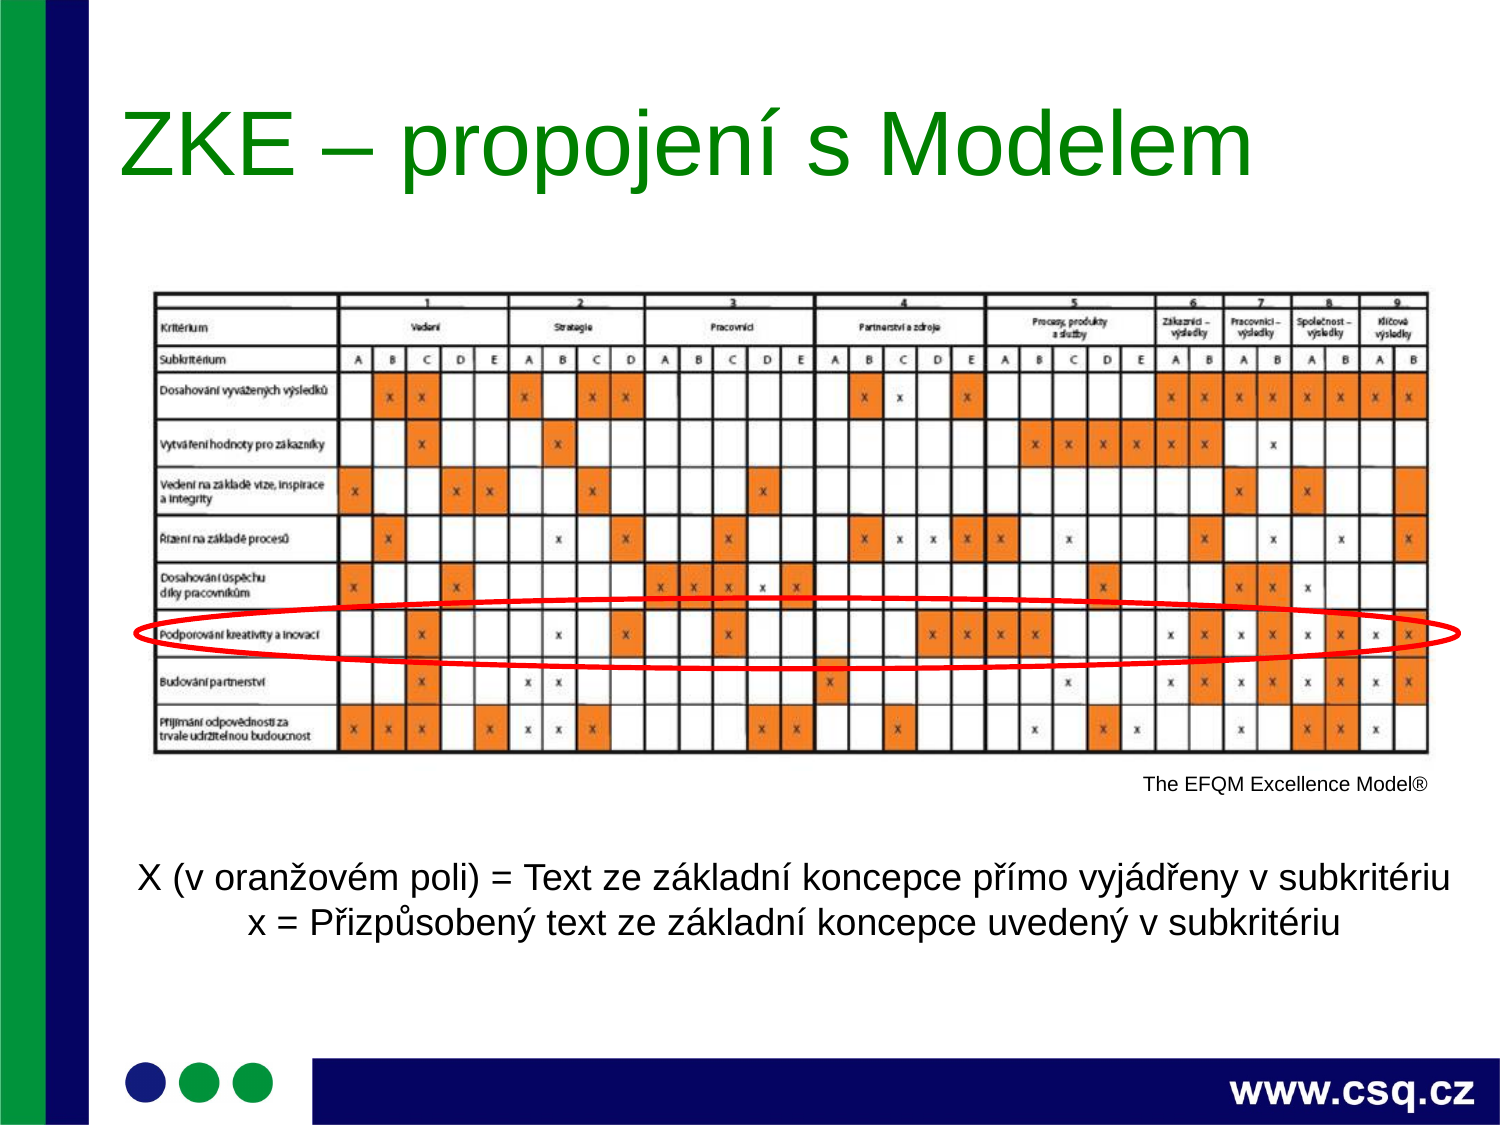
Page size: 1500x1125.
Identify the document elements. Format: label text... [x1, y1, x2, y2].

text_box [135, 628, 142, 639]
text_box X (v oranžovém poli) = Text ze základní koncepce přímo vyjádřeny v subkritériu x = Přizpůsobený text ze základní koncepce uvedený v subkritériu [88, 846, 1500, 951]
picture [312, 1058, 1500, 1125]
picture [147, 285, 1436, 772]
picture [125, 1062, 273, 1103]
text_box [1440, 624, 1459, 642]
title ZKE – propojení s Modelem [103, 44, 1455, 233]
text_box The EFQM Excellence Model® [1128, 763, 1450, 803]
picture [0, 0, 89, 1125]
